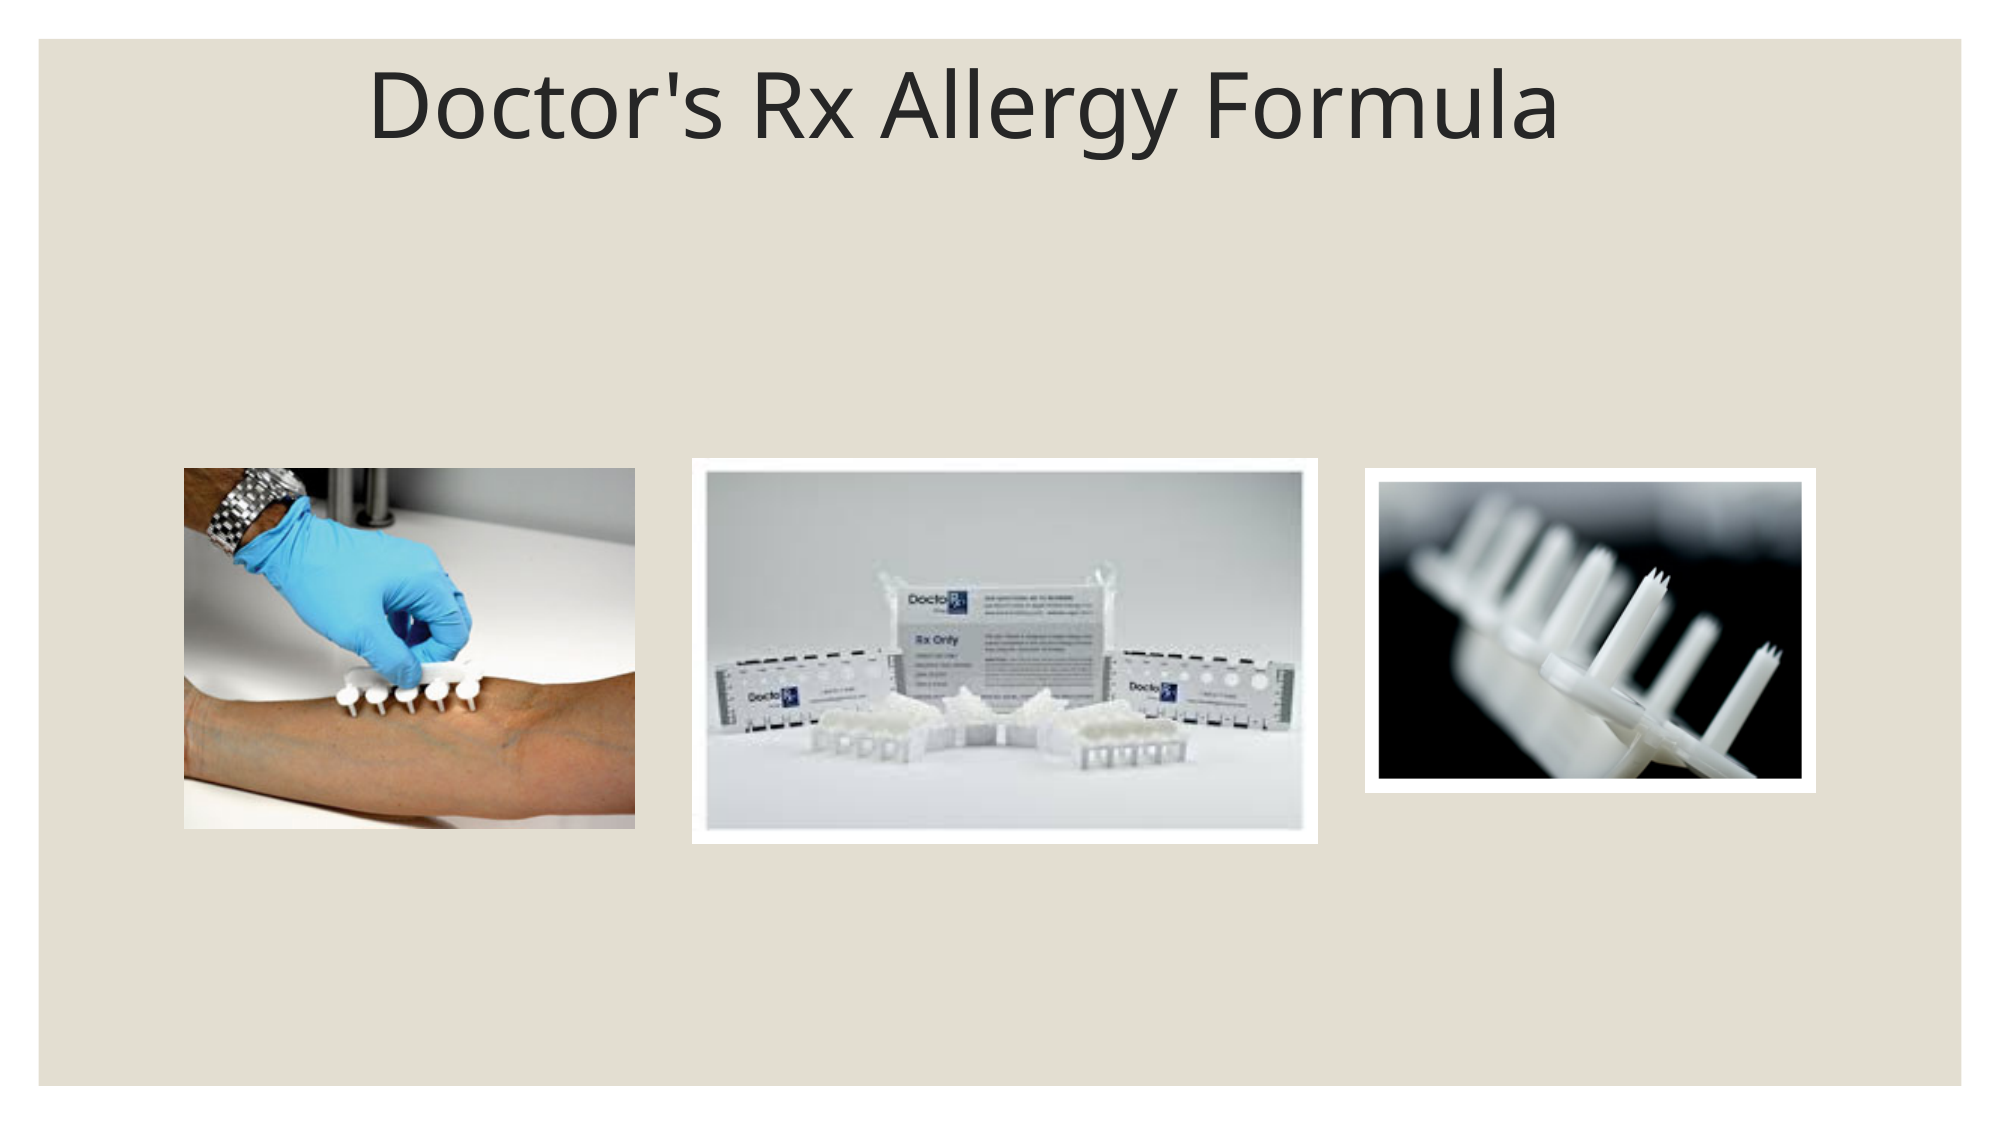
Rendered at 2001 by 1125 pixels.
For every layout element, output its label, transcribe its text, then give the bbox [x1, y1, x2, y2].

picture [184, 468, 635, 829]
picture [1365, 468, 1816, 793]
title Doctor's Rx Allergy Formula [351, 51, 2000, 277]
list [692, 458, 1318, 844]
